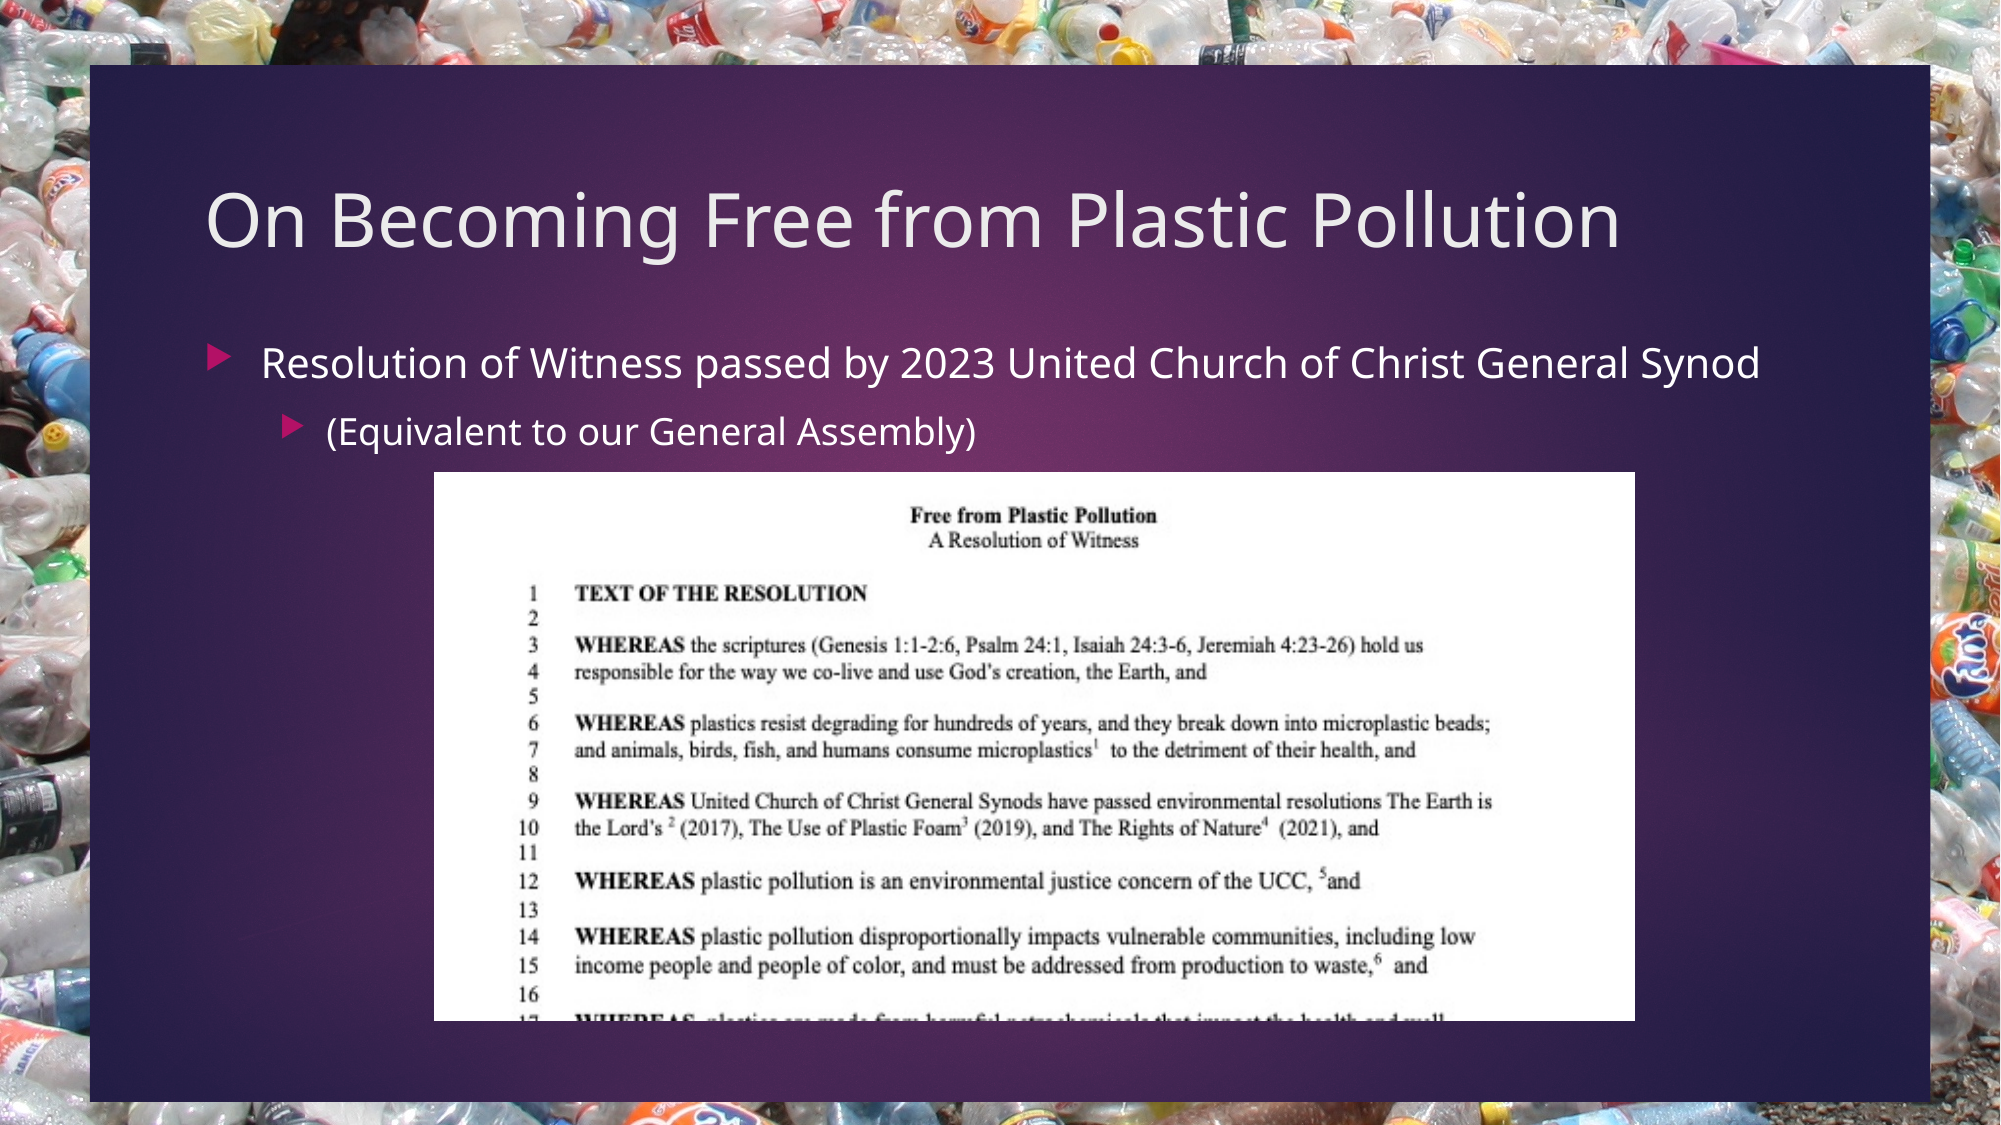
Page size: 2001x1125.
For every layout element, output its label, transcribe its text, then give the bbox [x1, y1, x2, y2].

title On Becoming Free from Plastic Pollution [189, 159, 1699, 276]
picture [0, 0, 2001, 1125]
list Resolution of Witness passed by 2023 United Church of Christ General Synod (Equivalent to our General Assembly) [189, 329, 1830, 890]
